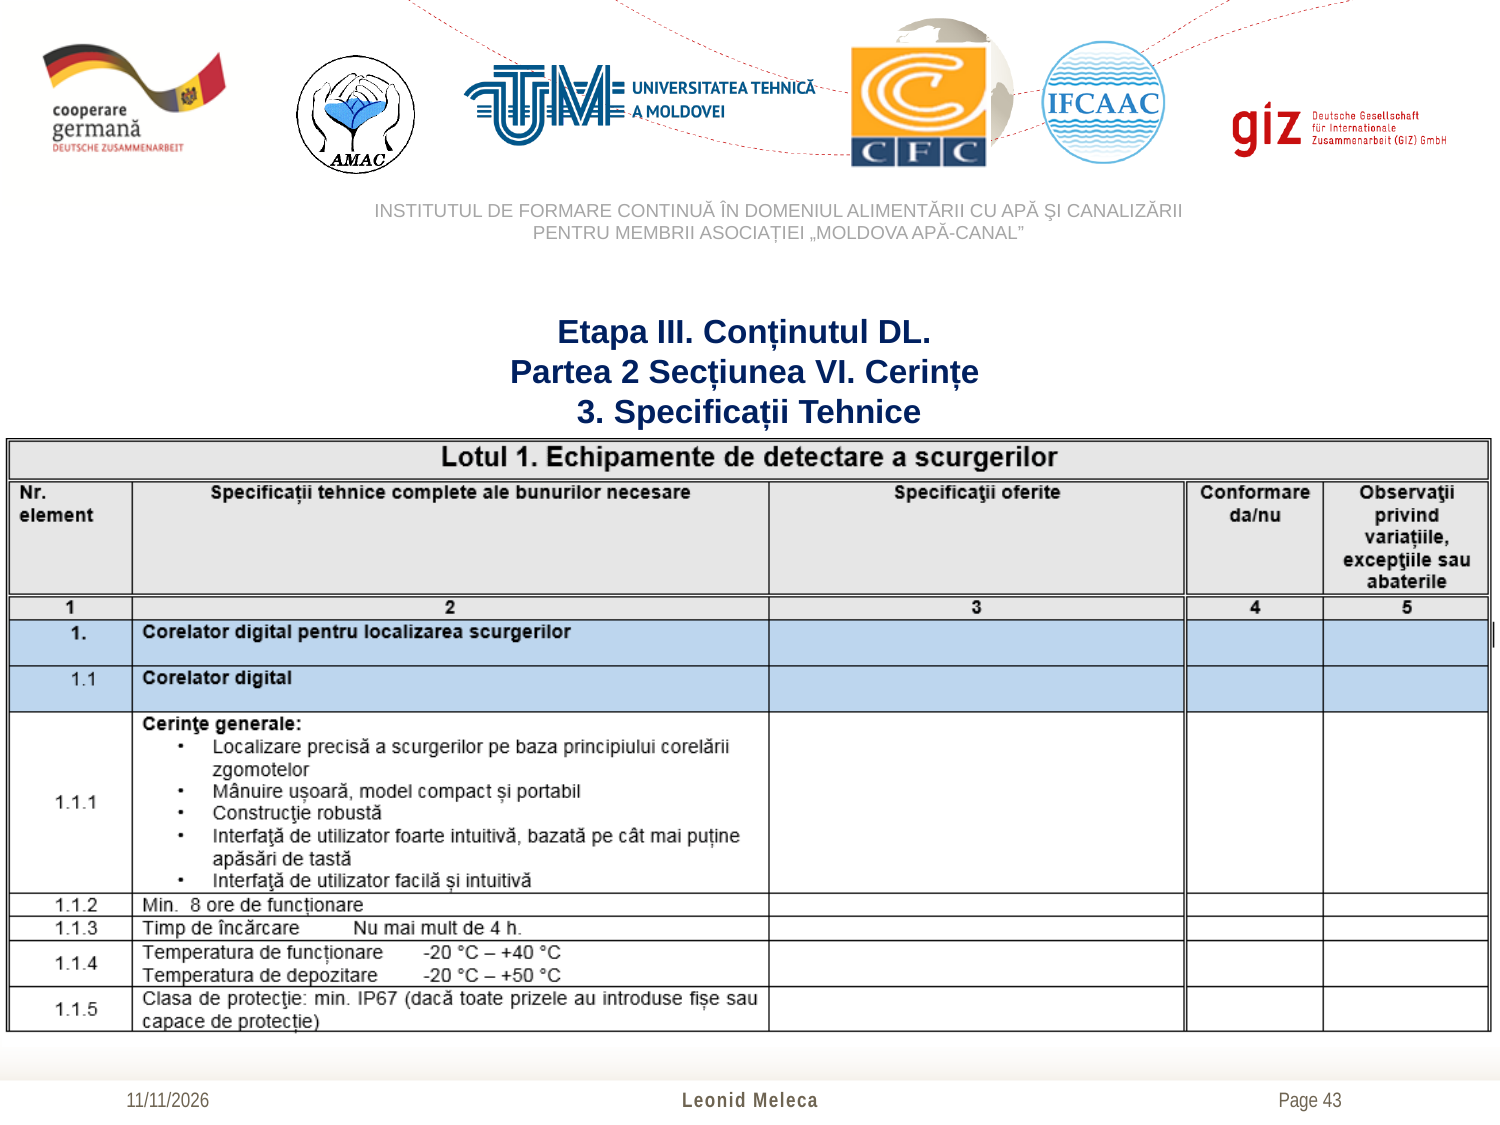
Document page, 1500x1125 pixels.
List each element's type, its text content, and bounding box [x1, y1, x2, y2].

picture [0, 0, 1500, 207]
title Etapa III. Conținutul DL. Partea 2 Secțiunea VI. Cerințe 3. Specificații Tehnice [24, 302, 1475, 367]
picture [0, 959, 1500, 1081]
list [1, 438, 1500, 1047]
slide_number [111, 1079, 325, 1121]
footer Leonid Meleca [469, 1079, 1031, 1121]
text_box INSTITUTUL DE FORMARE CONTINUĂ ÎN DOMENIUL ALIMENTĂRII CU APĂ ŞI CANALIZĂRII PENTRU MEMBRII ASOCIAȚIEI „MOLDOVA APĂ-CANAL” [190, 171, 1366, 251]
